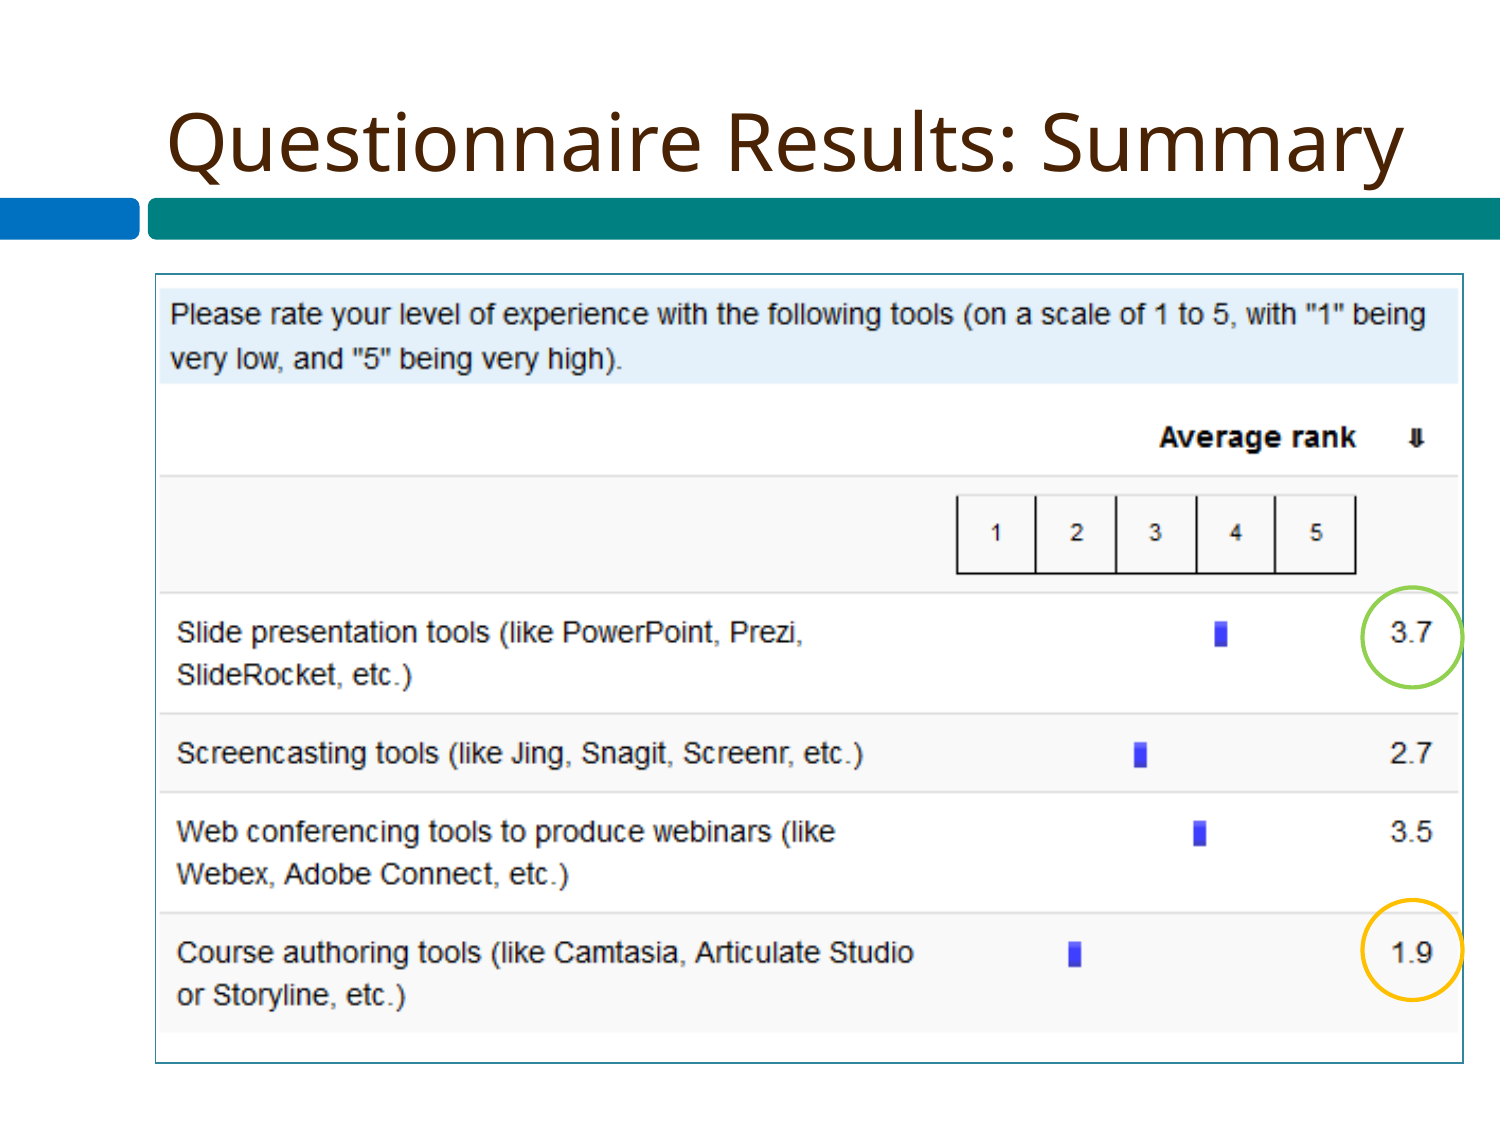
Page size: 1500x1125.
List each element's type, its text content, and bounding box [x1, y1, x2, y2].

title Questionnaire Results: Summary [150, 45, 1425, 233]
picture [156, 274, 1463, 1063]
